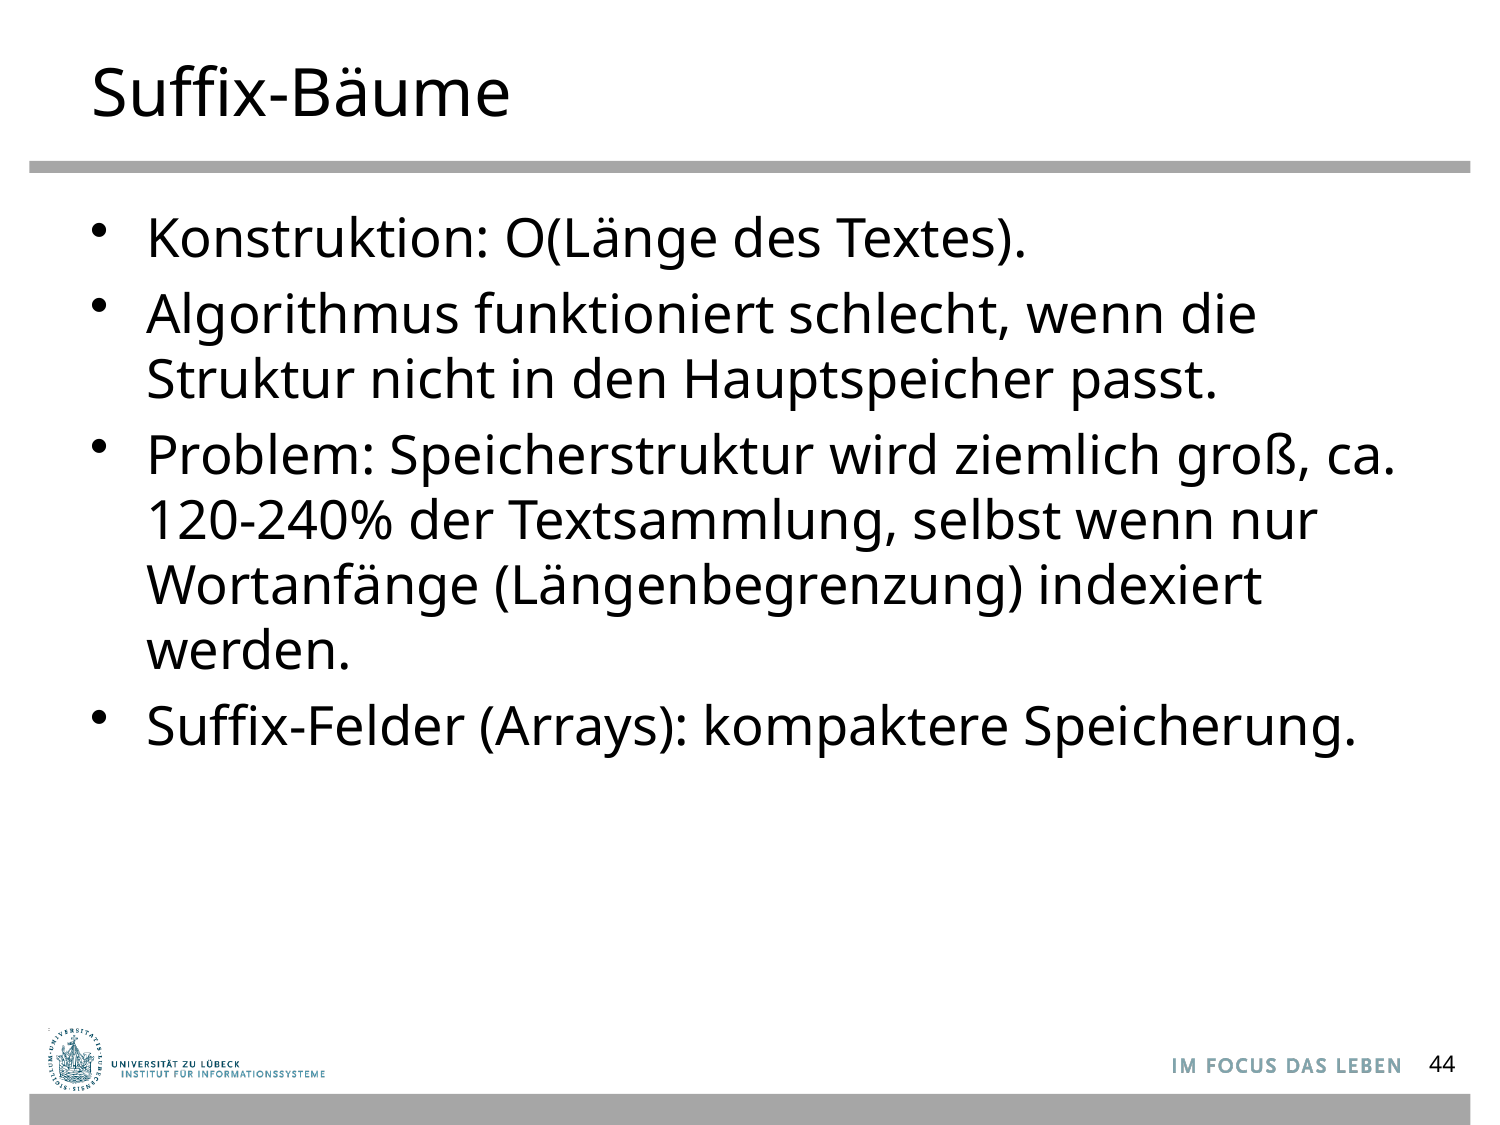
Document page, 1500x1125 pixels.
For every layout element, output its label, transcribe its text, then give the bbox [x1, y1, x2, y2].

picture [1173, 1058, 1305, 1073]
list Konstruktion: O(Länge des Textes). Algorithmus funktioniert schlecht, wenn die Struktur nicht in den Hauptspeicher passt. Problem: Speicherstruktur wird ziemlich groß, ca. 120-240% der Textsammlung, selbst wenn nur Wortanfänge (Längenbegrenzung) indexiert werden. Suffix-Felder (Arrays): kompaktere Speicherung. [75, 196, 1425, 1012]
slide_number 44 [1305, 1050, 1471, 1083]
title Suffix-Bäume [76, 42, 1427, 126]
